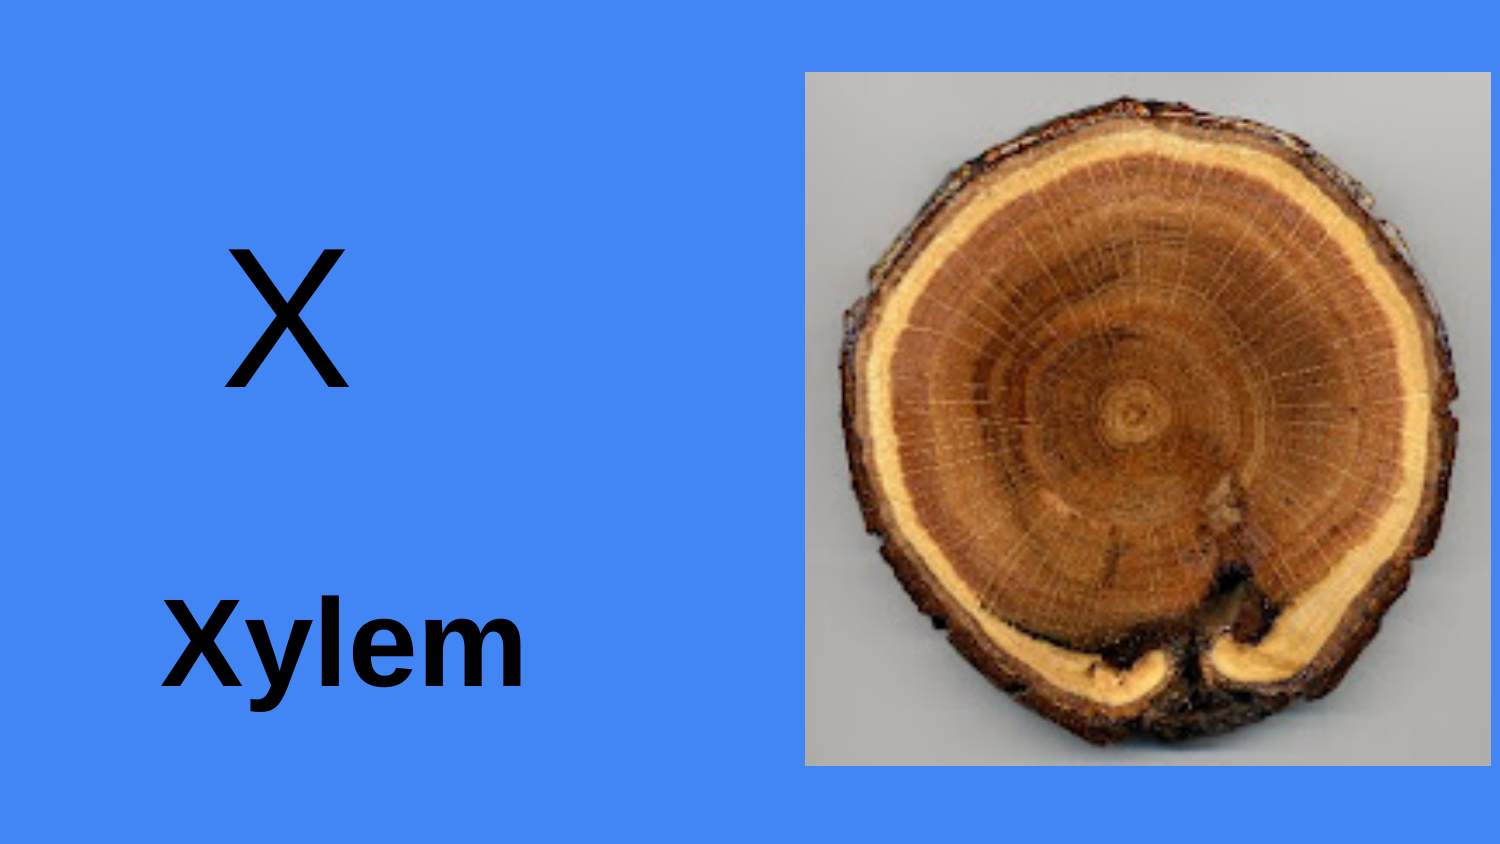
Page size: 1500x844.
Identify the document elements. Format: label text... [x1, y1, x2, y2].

list Xylem [145, 523, 671, 683]
picture [805, 72, 1491, 766]
title X [205, 172, 513, 487]
